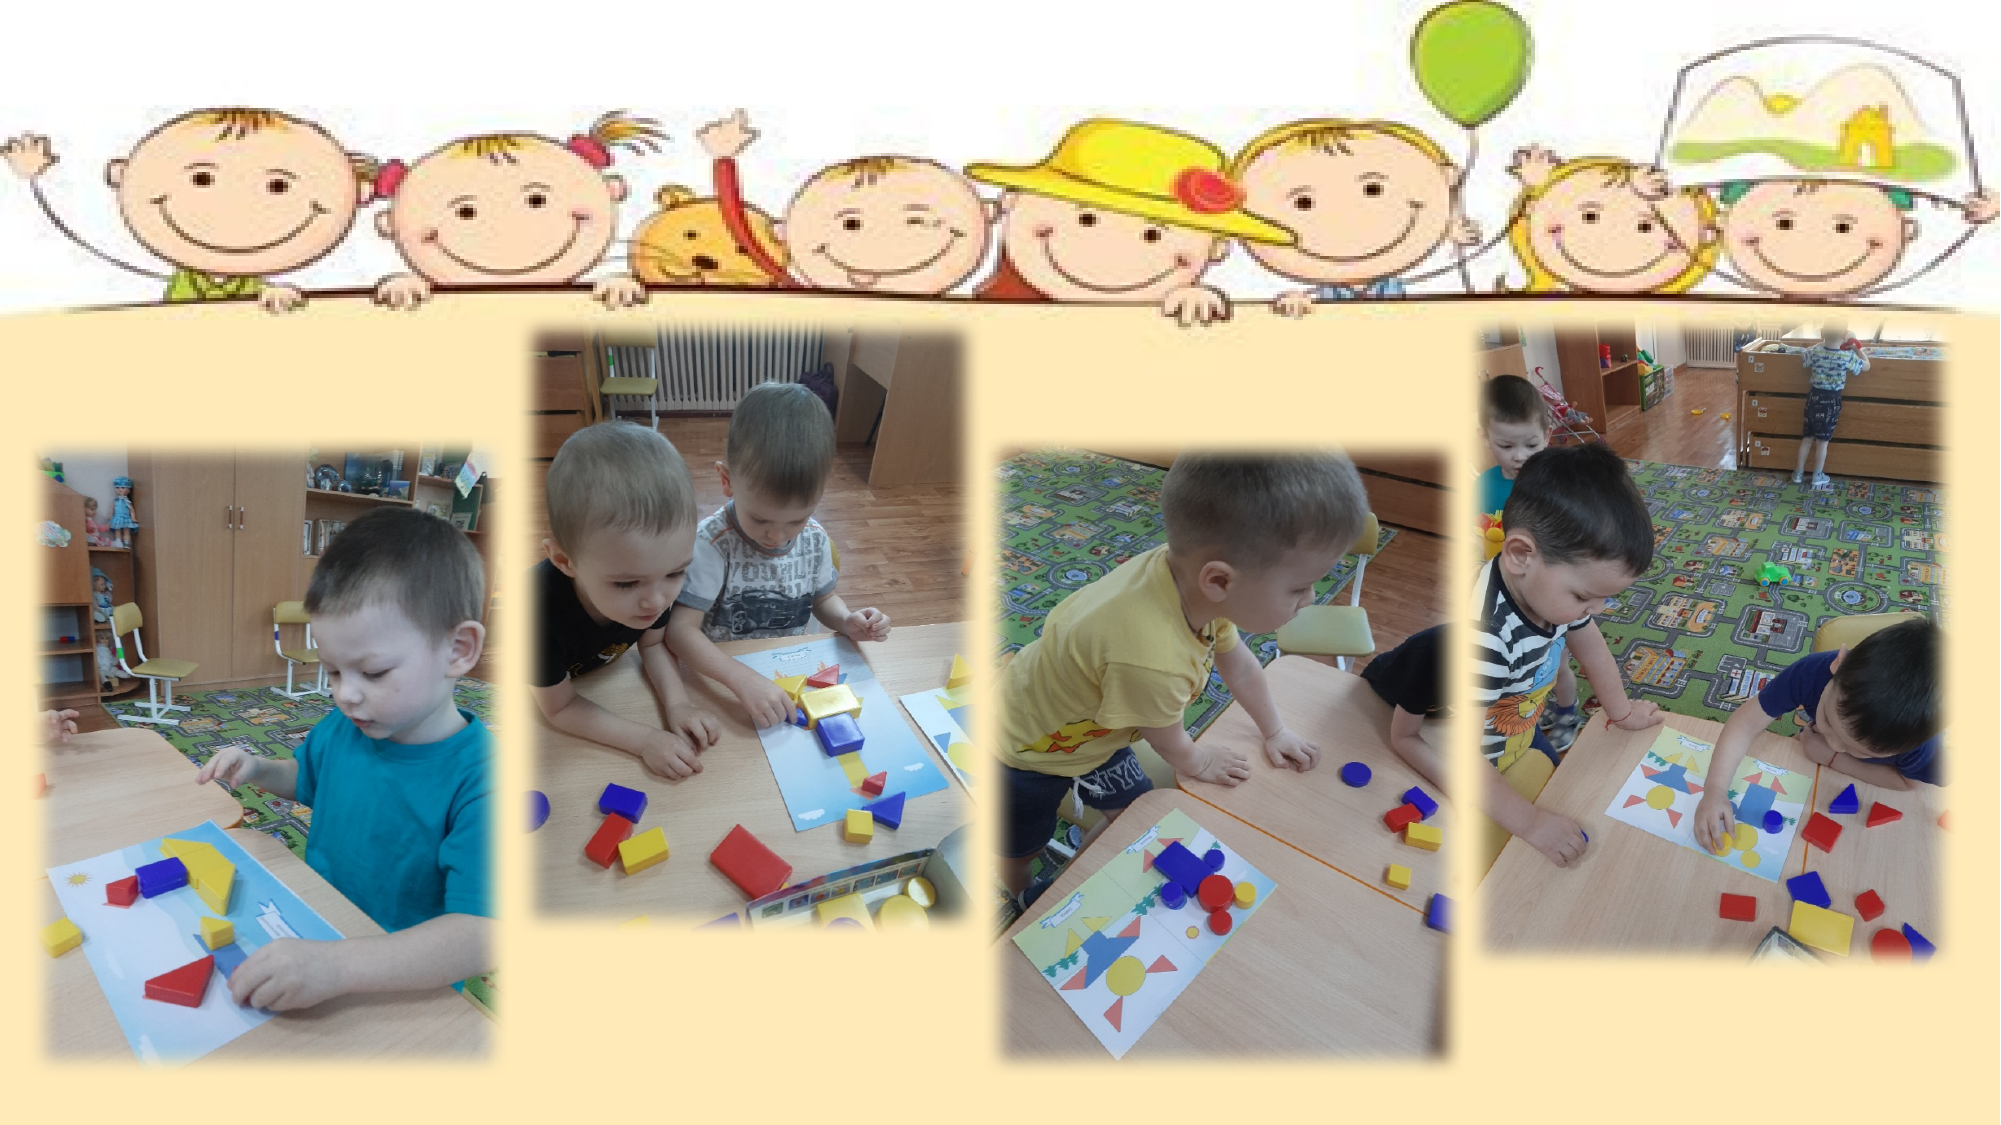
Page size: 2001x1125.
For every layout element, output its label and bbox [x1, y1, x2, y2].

list [0, 0, 2000, 1125]
picture [26, 434, 509, 1078]
picture [515, 313, 1959, 1078]
